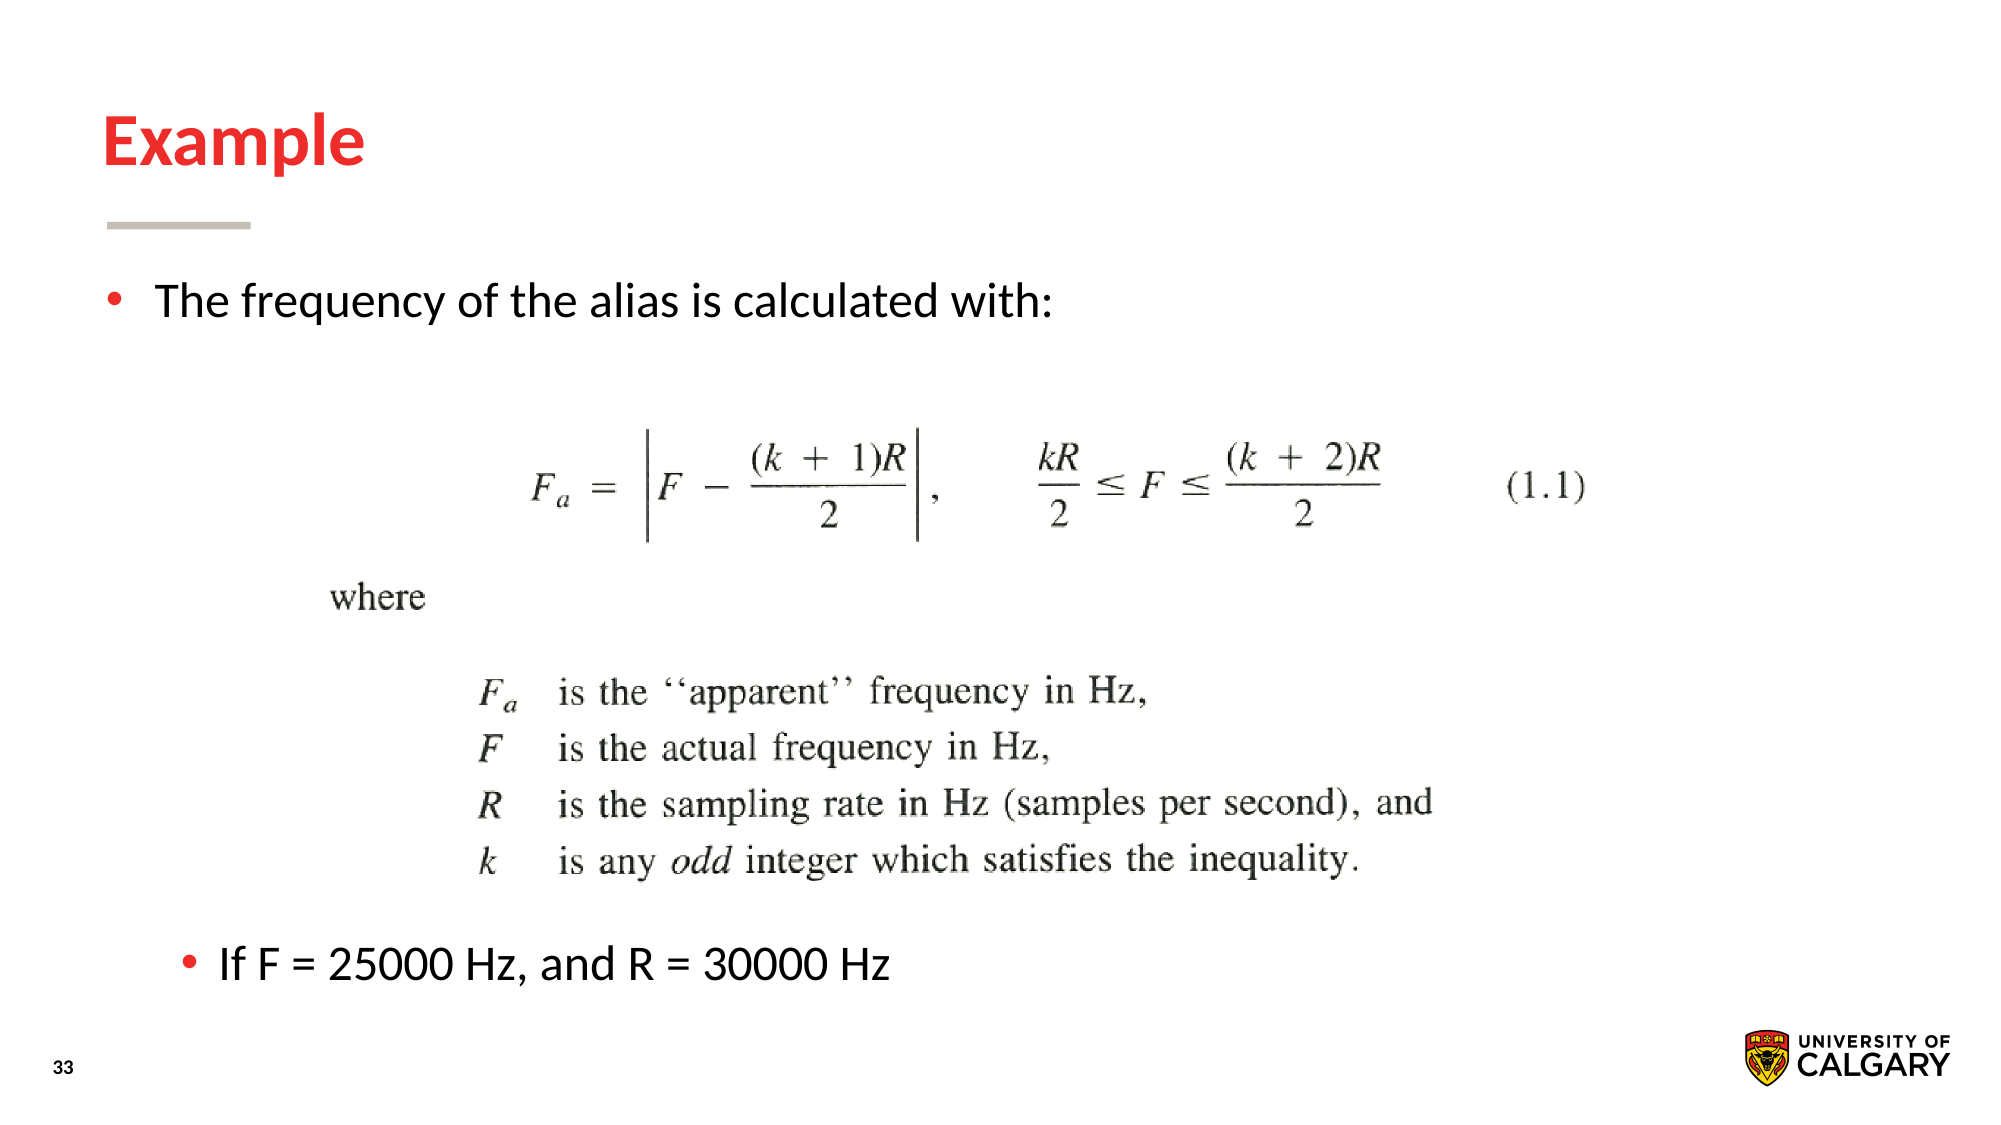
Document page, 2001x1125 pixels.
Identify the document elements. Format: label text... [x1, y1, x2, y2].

picture [1722, 1012, 1973, 1099]
picture [255, 399, 1745, 896]
title Example [87, 60, 1774, 222]
list The frequency of the alias is calculated with: If F = 25000 Hz, and R = 30000 Hz [91, 266, 1774, 981]
